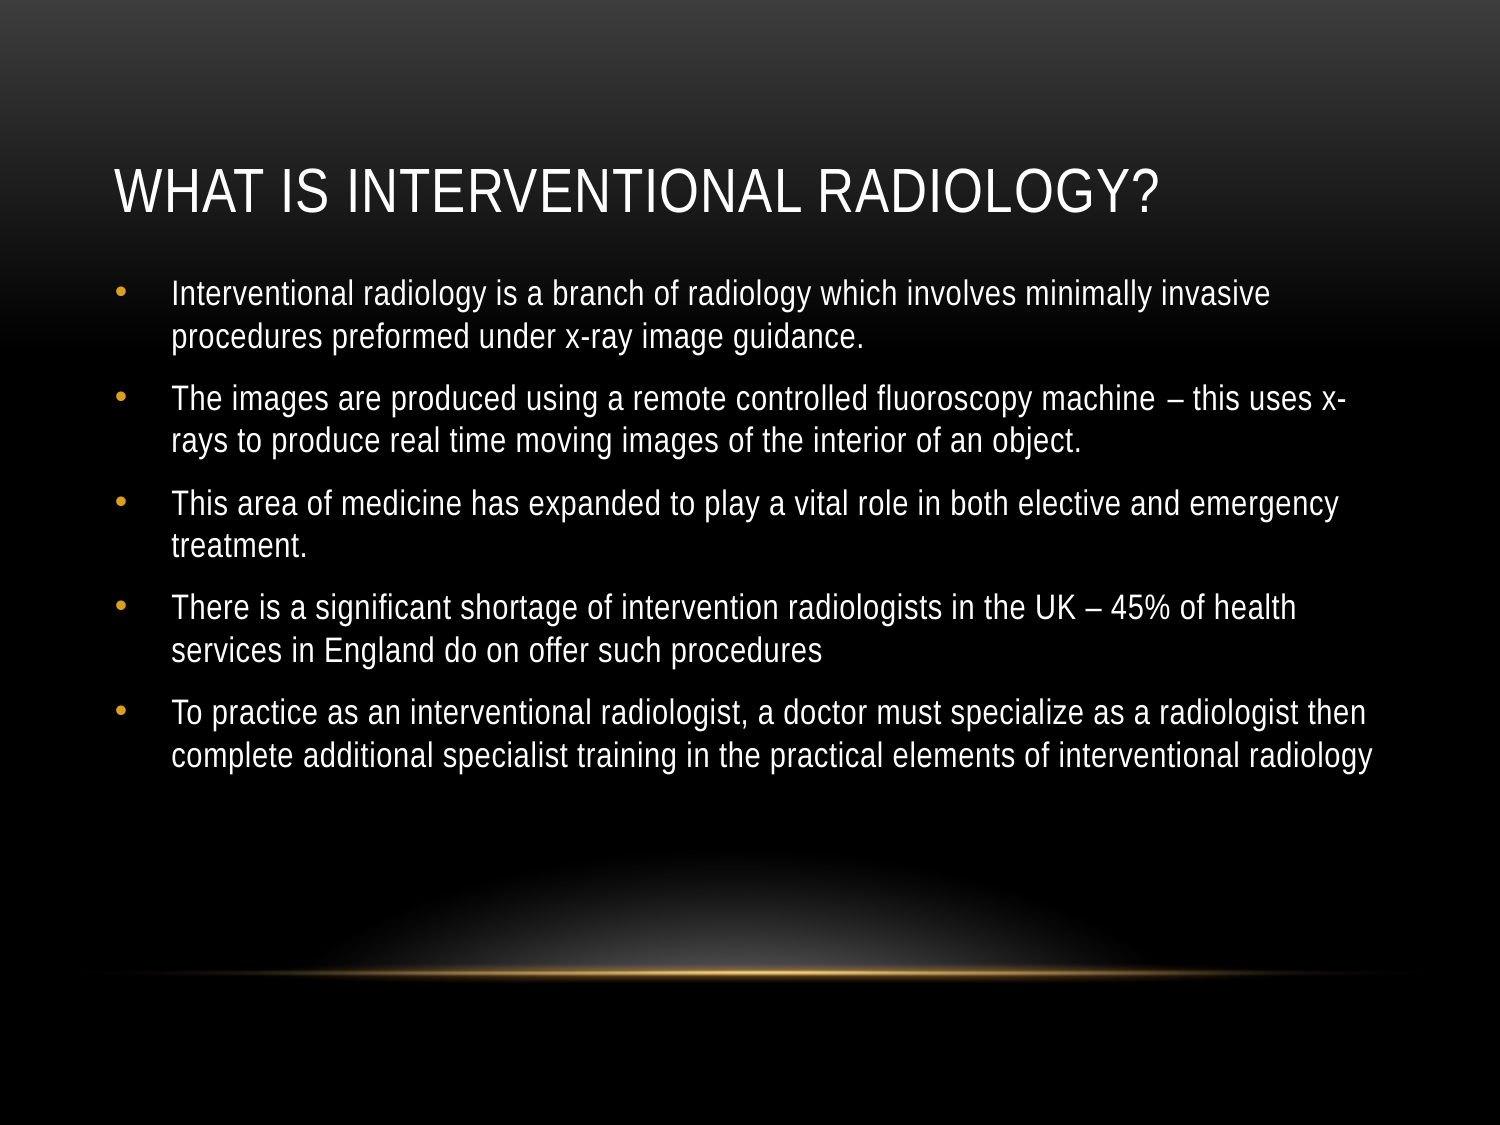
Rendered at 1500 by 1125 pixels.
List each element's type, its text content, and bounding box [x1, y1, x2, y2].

picture [0, 0, 1500, 1125]
list Interventional radiology is a branch of radiology which involves minimally invasive procedures preformed under x-ray image guidance. The images are produced using a remote controlled fluoroscopy machine – this uses x-rays to produce real time moving images of the interior of an object. This area of medicine has expanded to play a vital role in both elective and emergency treatment. There is a significant shortage of intervention radiologists in the UK – 45% of health services in England do on offer such procedures To practice as an interventional radiologist, a doctor must specialize as a radiologist then complete additional specialist training in the practical elements of interventional radiology [99, 262, 1400, 938]
title What is interventional radiology? [99, 45, 1400, 233]
